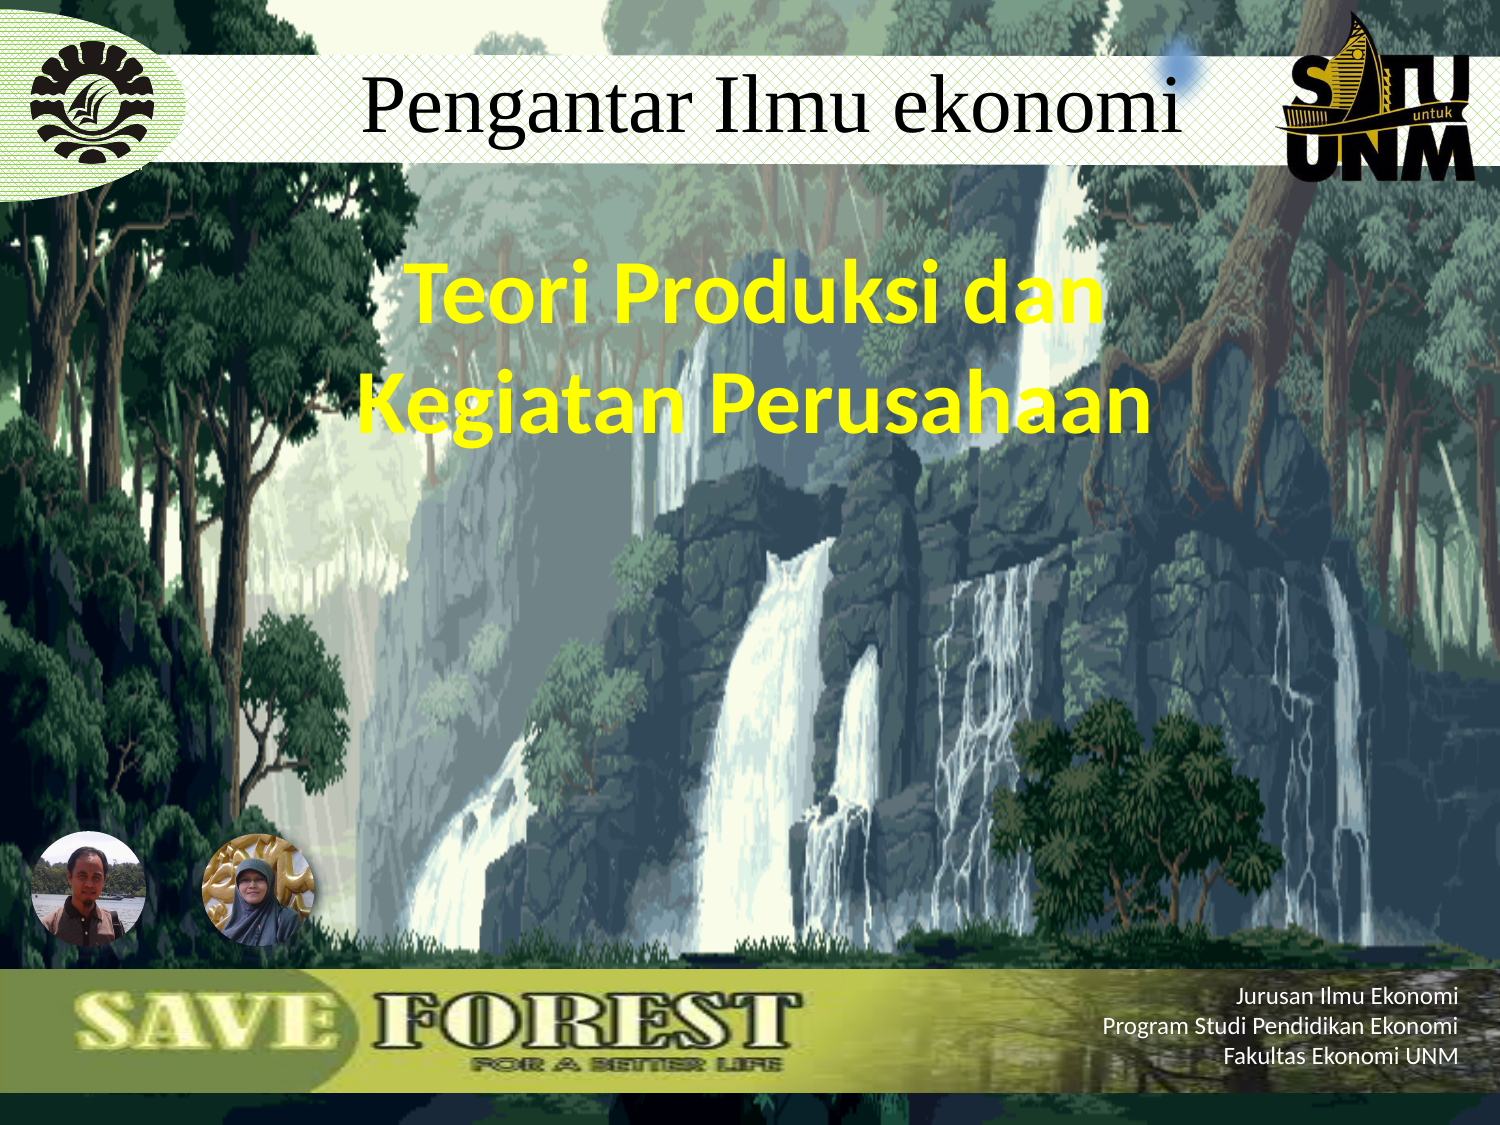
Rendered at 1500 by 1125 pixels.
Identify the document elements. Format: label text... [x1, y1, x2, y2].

picture [0, 0, 1500, 1125]
text_box Teori Produksi dan Kegiatan Perusahaan [230, 224, 1281, 513]
text_box Pengantar Ilmu ekonomi [316, 12, 1248, 224]
